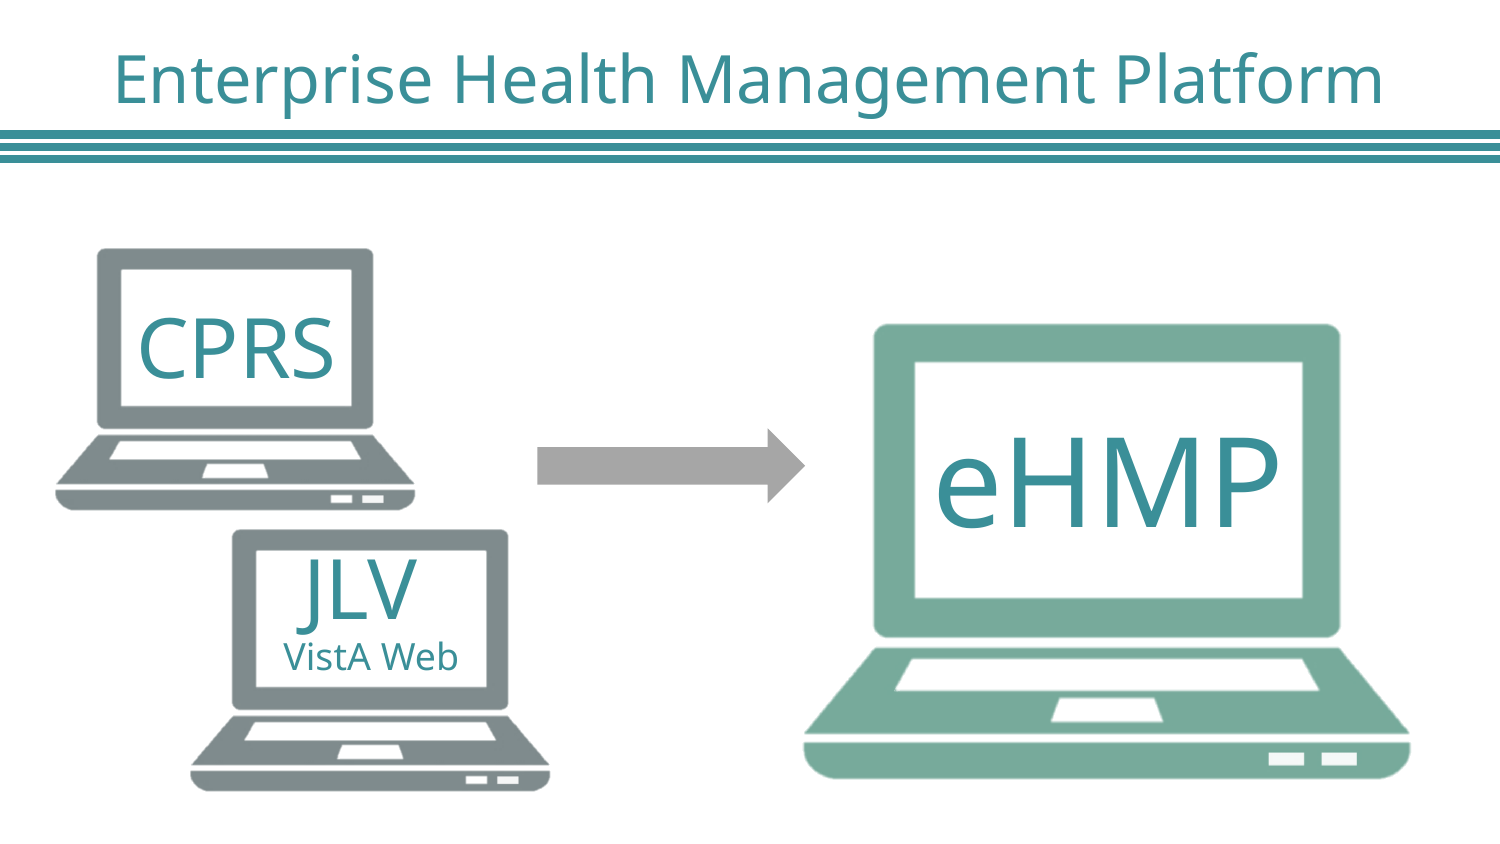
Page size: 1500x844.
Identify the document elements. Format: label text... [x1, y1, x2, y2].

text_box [649, 196, 1500, 844]
text_box Enterprise Health Management Platform [0, 34, 1500, 119]
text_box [0, 174, 503, 591]
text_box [0, 134, 1500, 160]
text_box [537, 447, 644, 485]
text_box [99, 456, 638, 844]
